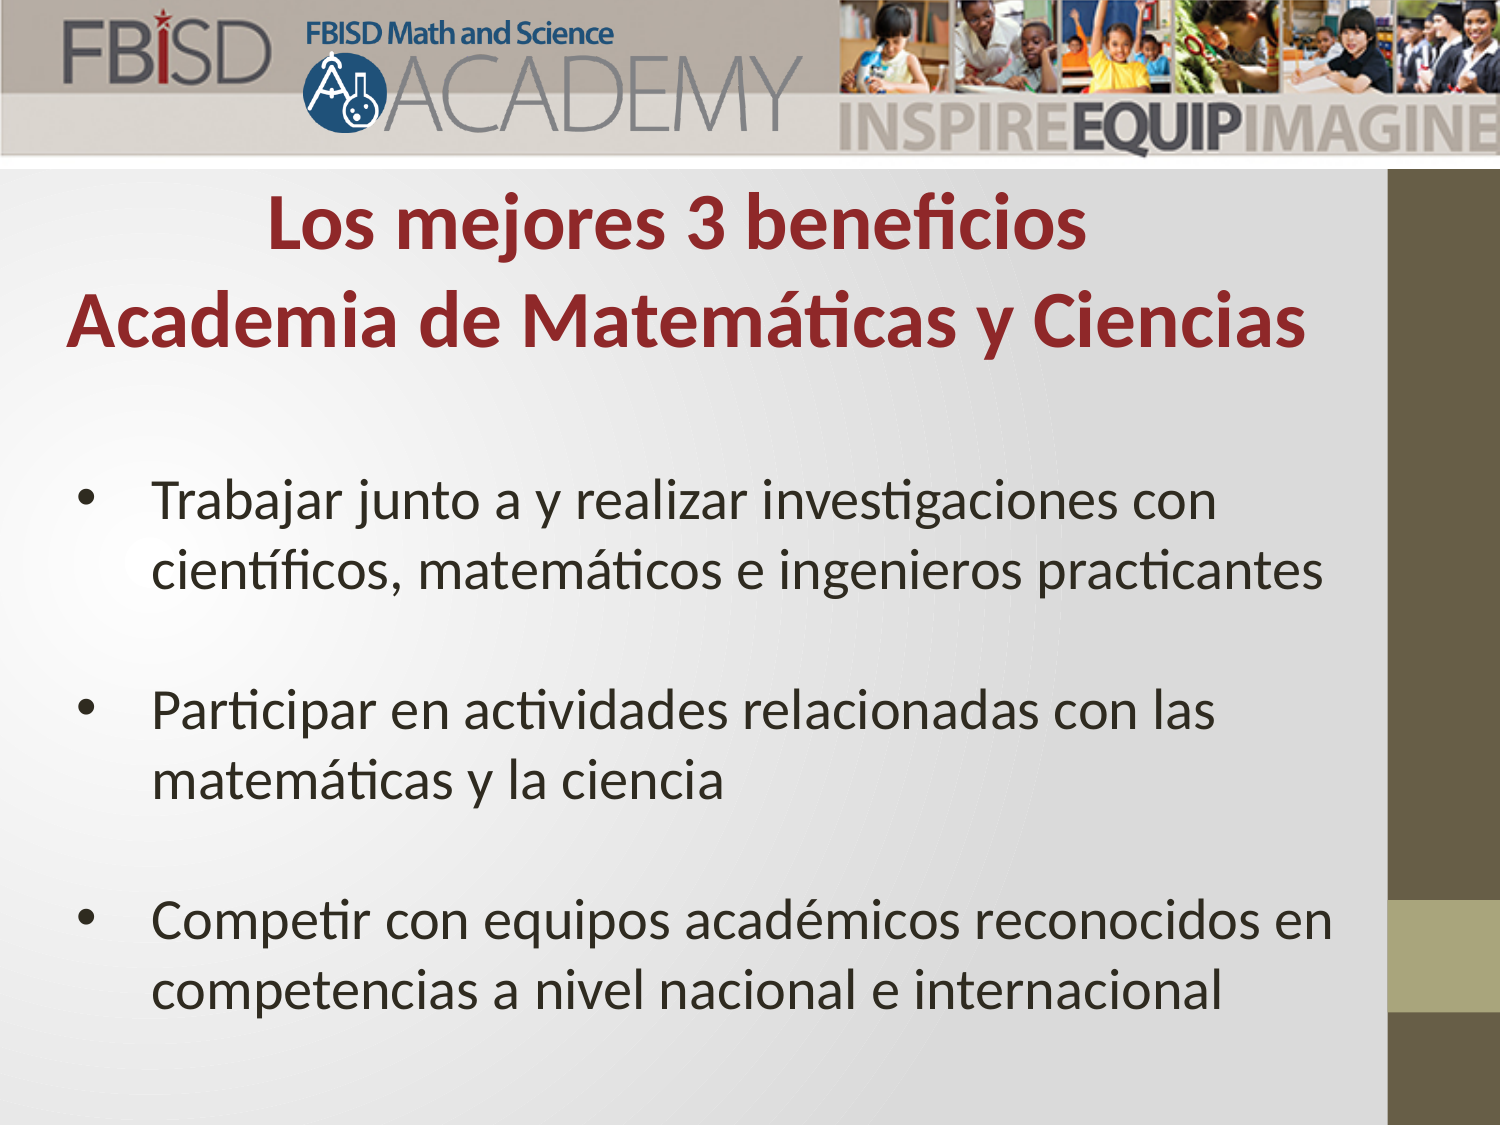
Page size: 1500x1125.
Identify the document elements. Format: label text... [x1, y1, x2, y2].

picture [0, 0, 1500, 170]
text_box Los mejores 3 beneficios Academia de Matemáticas y Ciencias Trabajar junto a y realizar investigaciones con científicos, matemáticos e ingenieros practicantes Participar en actividades relacionadas con las matemáticas y la ciencia Competir con equipos académicos reconocidos en competencias a nivel nacional e internacional [0, 174, 1388, 1029]
